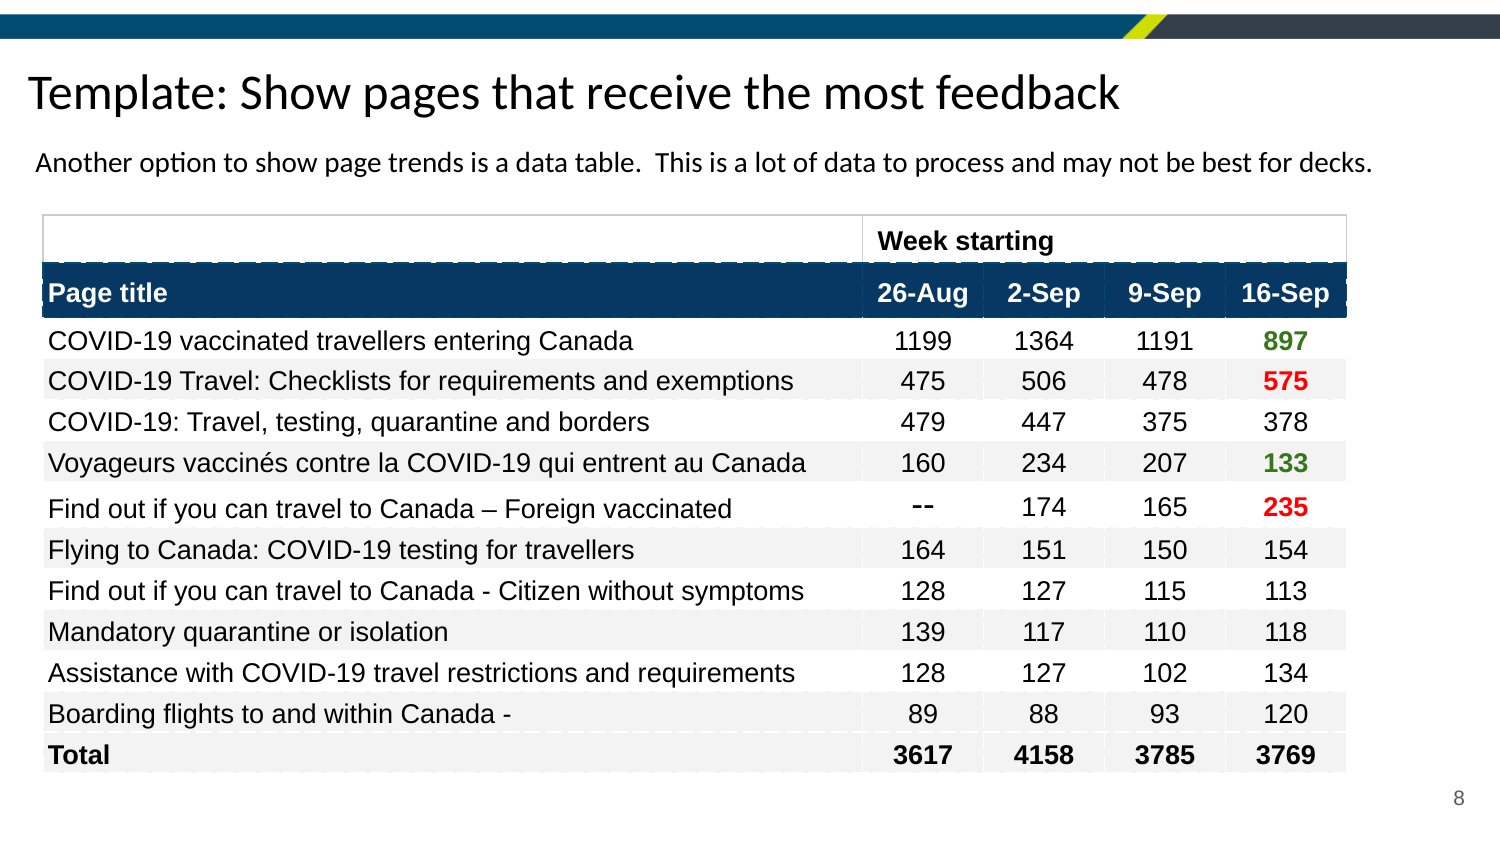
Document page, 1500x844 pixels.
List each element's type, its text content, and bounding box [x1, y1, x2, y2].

text_box Template: Show pages that receive the most feedback [12, 44, 1443, 135]
table_cell Flying to Canada: COVID-19 testing for travellers [43, 527, 863, 568]
table_cell 478 [1104, 359, 1225, 400]
table_cell 93 [1104, 691, 1225, 732]
table_cell 102 [1104, 650, 1225, 691]
table_cell COVID-19: Travel, testing, quarantine and borders [43, 400, 863, 441]
table_cell Boarding flights to and within Canada - [43, 691, 863, 732]
table_cell 2-Sep [984, 263, 1104, 318]
table_cell Mandatory quarantine or isolation [43, 609, 863, 650]
table_cell Find out if you can travel to Canada - Citizen without symptoms [43, 568, 863, 609]
table_cell Find out if you can travel to Canada – Foreign vaccinated [43, 481, 863, 527]
picture [0, 0, 1500, 51]
table_cell 118 [1225, 609, 1346, 650]
table_cell 378 [1225, 400, 1346, 441]
table_cell 1364 [984, 318, 1104, 359]
table_cell 134 [1225, 650, 1346, 691]
table_cell 479 [863, 400, 984, 441]
table_cell 506 [984, 359, 1104, 400]
table_cell 1199 [863, 318, 984, 359]
table_cell 207 [1104, 441, 1225, 481]
table_cell 375 [1104, 400, 1225, 441]
table_cell -- [863, 481, 984, 527]
table_cell 127 [984, 650, 1104, 691]
table_cell 164 [863, 527, 984, 568]
table_header [44, 216, 862, 263]
table_cell 115 [1104, 568, 1225, 609]
table_cell Total [43, 732, 863, 773]
table_cell Voyageurs vaccinés contre la COVID-19 qui entrent au Canada [43, 441, 863, 481]
table_cell 150 [1104, 527, 1225, 568]
table_cell COVID-19 vaccinated travellers entering Canada [43, 318, 863, 359]
table_cell 88 [984, 691, 1104, 732]
table_cell 575 [1225, 359, 1346, 400]
table_cell 1191 [1104, 318, 1225, 359]
table_cell 3785 [1104, 732, 1225, 773]
table_cell 16-Sep [1225, 263, 1346, 318]
table_cell 128 [863, 650, 984, 691]
table_cell COVID-19 Travel: Checklists for requirements and exemptions [43, 359, 863, 400]
table_cell 3769 [1225, 732, 1346, 773]
table_cell 4158 [984, 732, 1104, 773]
table_cell 117 [984, 609, 1104, 650]
slide_number ‹#› [1389, 764, 1480, 830]
table_cell 89 [863, 691, 984, 732]
table_cell Page title [43, 263, 863, 318]
table_cell 234 [984, 441, 1104, 481]
table_cell 475 [863, 359, 984, 400]
table_cell Assistance with COVID-19 travel restrictions and requirements [43, 650, 863, 691]
table_header Week starting [863, 216, 1346, 263]
table_cell 165 [1104, 481, 1225, 527]
table_cell 133 [1225, 441, 1346, 481]
table_cell 110 [1104, 609, 1225, 650]
table_cell 151 [984, 527, 1104, 568]
table_cell 154 [1225, 527, 1346, 568]
table_cell 120 [1225, 691, 1346, 732]
table_cell 897 [1225, 318, 1346, 359]
table_cell 26-Aug [863, 263, 984, 318]
text_box Another option to show page trends is a data table. This is a lot of data to process and may not be best for decks. [20, 128, 1464, 194]
table_cell 113 [1225, 568, 1346, 609]
table_cell 235 [1225, 481, 1346, 527]
table_cell 3617 [863, 732, 984, 773]
table_cell 128 [863, 568, 984, 609]
table_cell 127 [984, 568, 1104, 609]
table_cell 174 [984, 481, 1104, 527]
table_cell 139 [863, 609, 984, 650]
table_cell 9-Sep [1104, 263, 1225, 318]
table_cell 447 [984, 400, 1104, 441]
table_cell 160 [863, 441, 984, 481]
